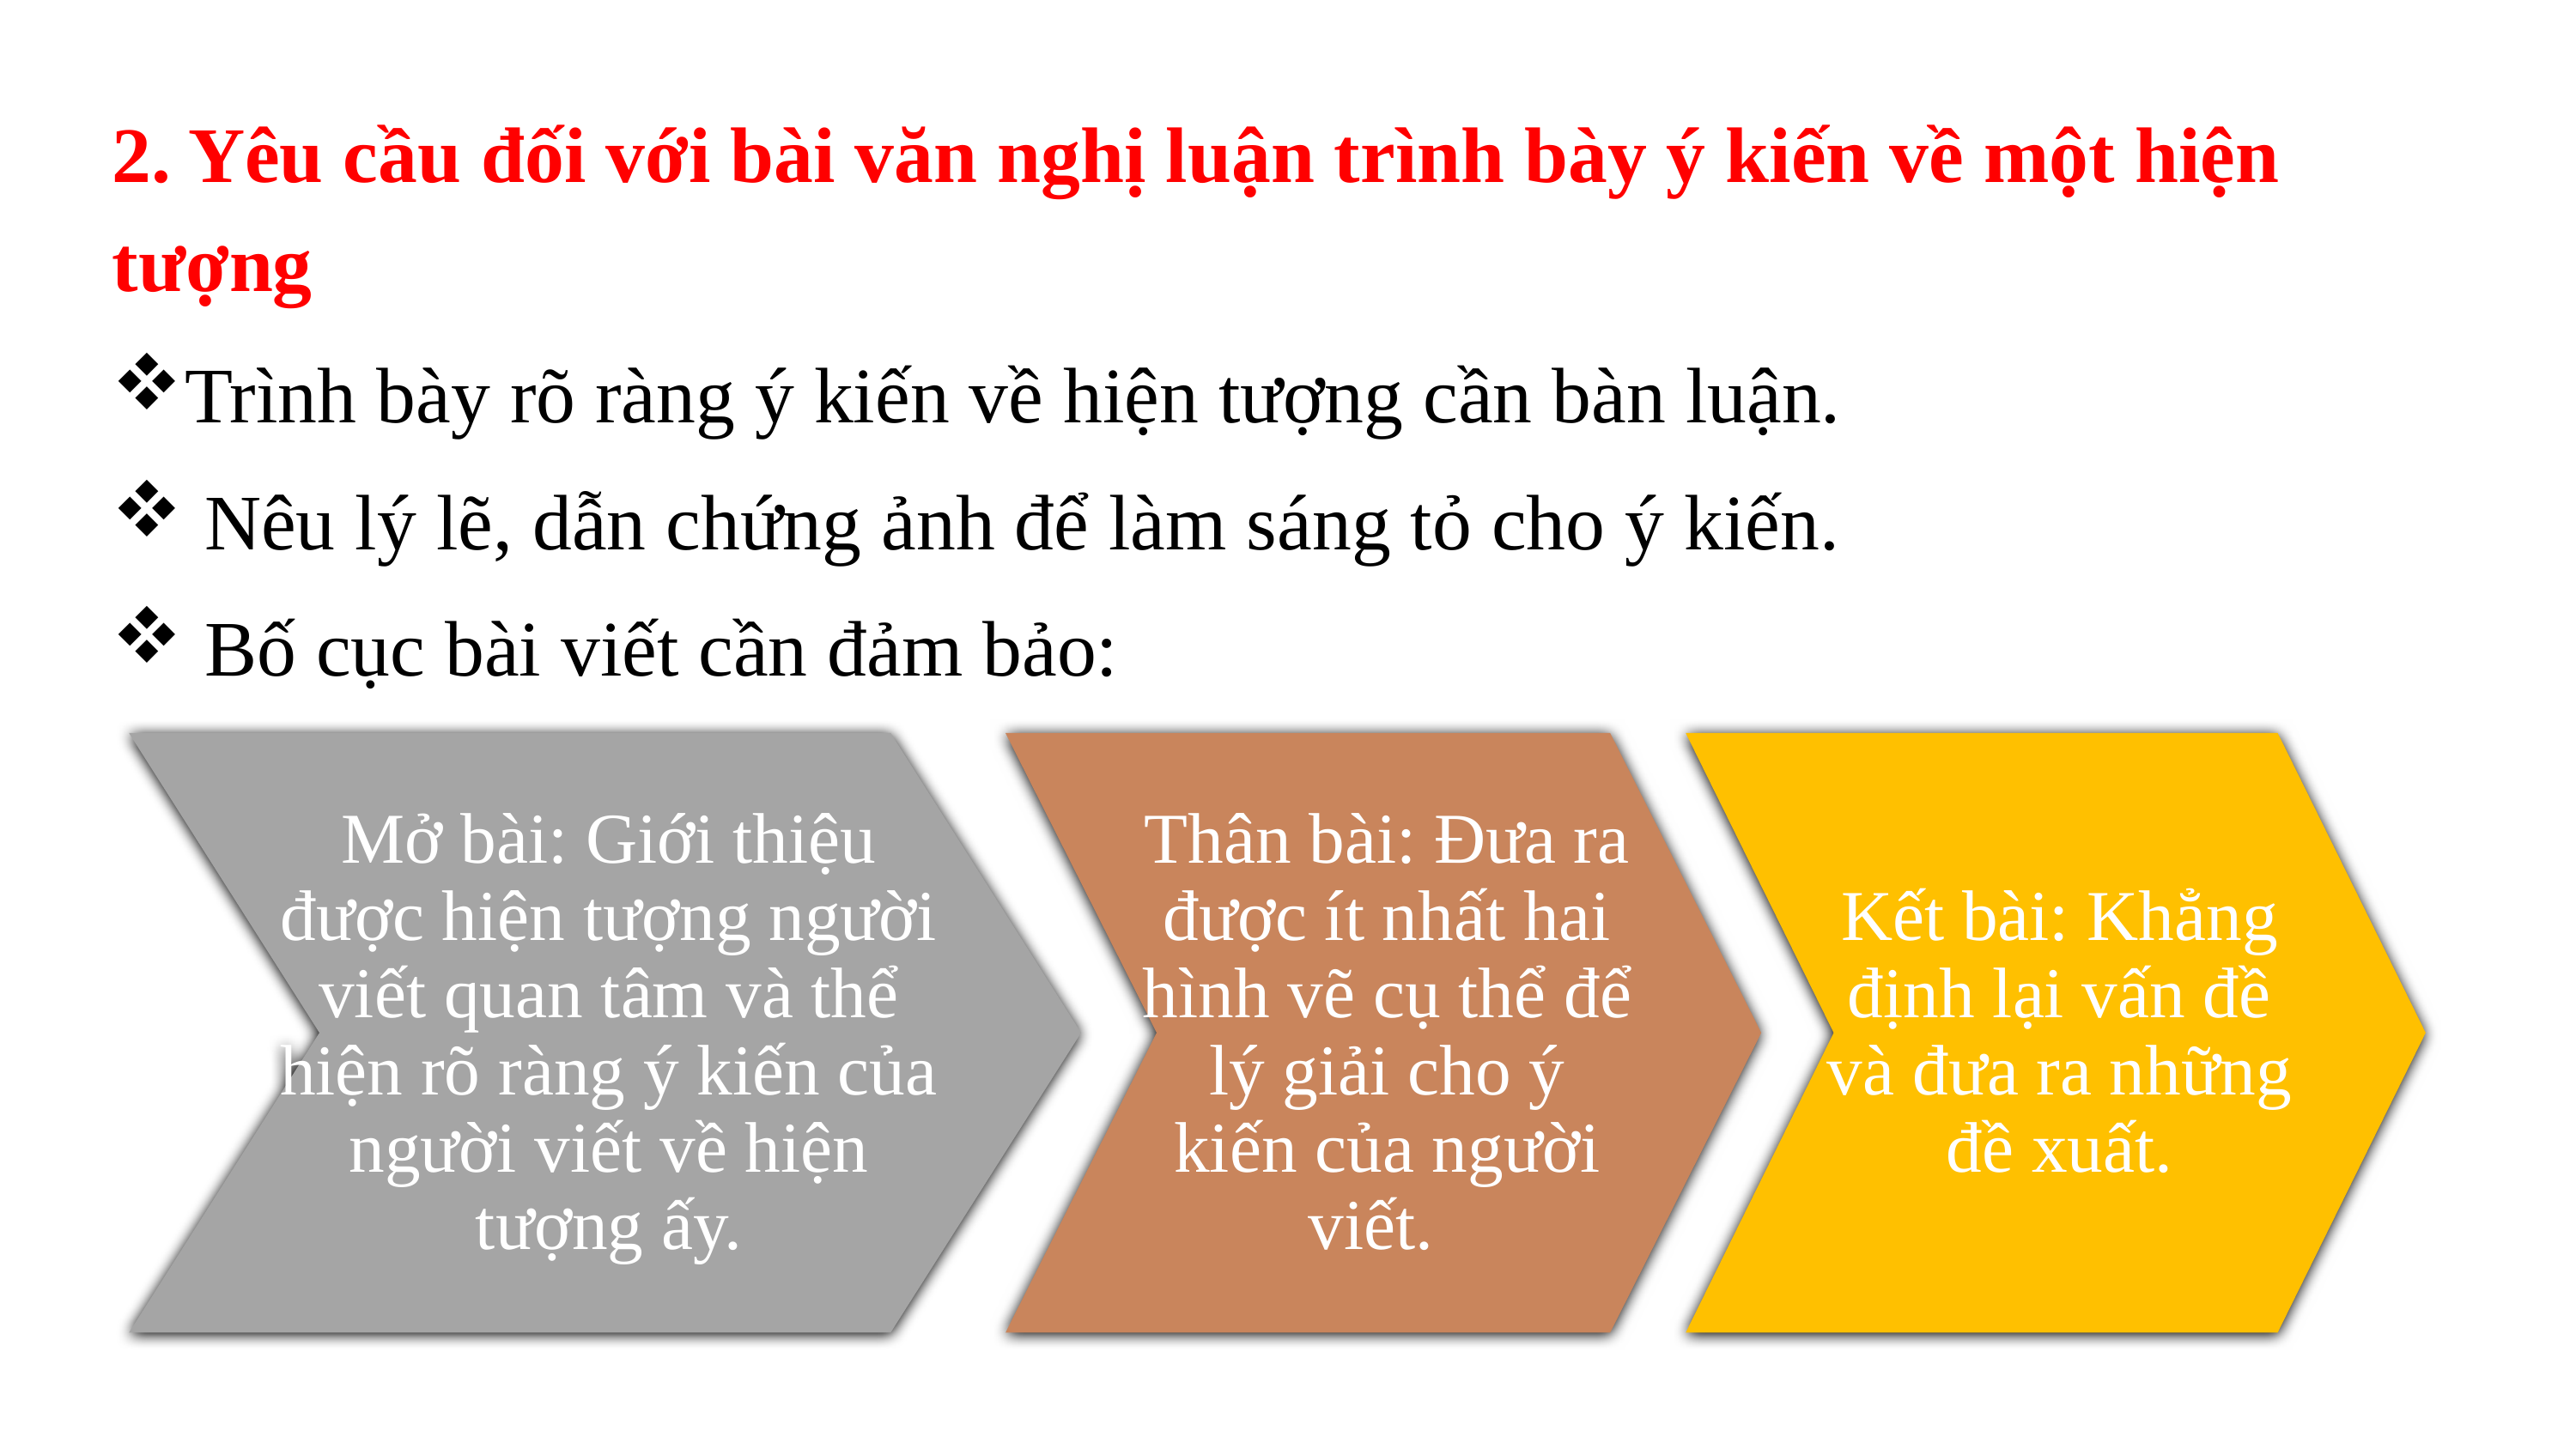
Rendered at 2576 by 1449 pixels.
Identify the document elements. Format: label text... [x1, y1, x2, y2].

text_box 2. Yêu cầu đối với bài văn nghị luận trình bày ý kiến về một hiện tượng [100, 83, 2471, 313]
text_box Thân bài: Đưa ra được ít nhất hai hình vẽ cụ thể để lý giải cho ý kiến của người viết. [1004, 731, 1763, 1334]
text_box Trình bày rõ ràng ý kiến về hiện tượng cần bàn luận. Nêu lý lẽ, dẫn chứng ảnh để làm sáng tỏ cho ý kiến. Bố cục bài viết cần đảm bảo: [100, 337, 2391, 699]
text_box Kết bài: Khẳng định lại vấn đề và đưa ra những đề xuất. [1684, 731, 2427, 1334]
text_box Mở bài: Giới thiệu được hiện tượng người viết quan tâm và thể hiện rõ ràng ý kiến của người viết về hiện tượng ấy. [127, 731, 1083, 1334]
